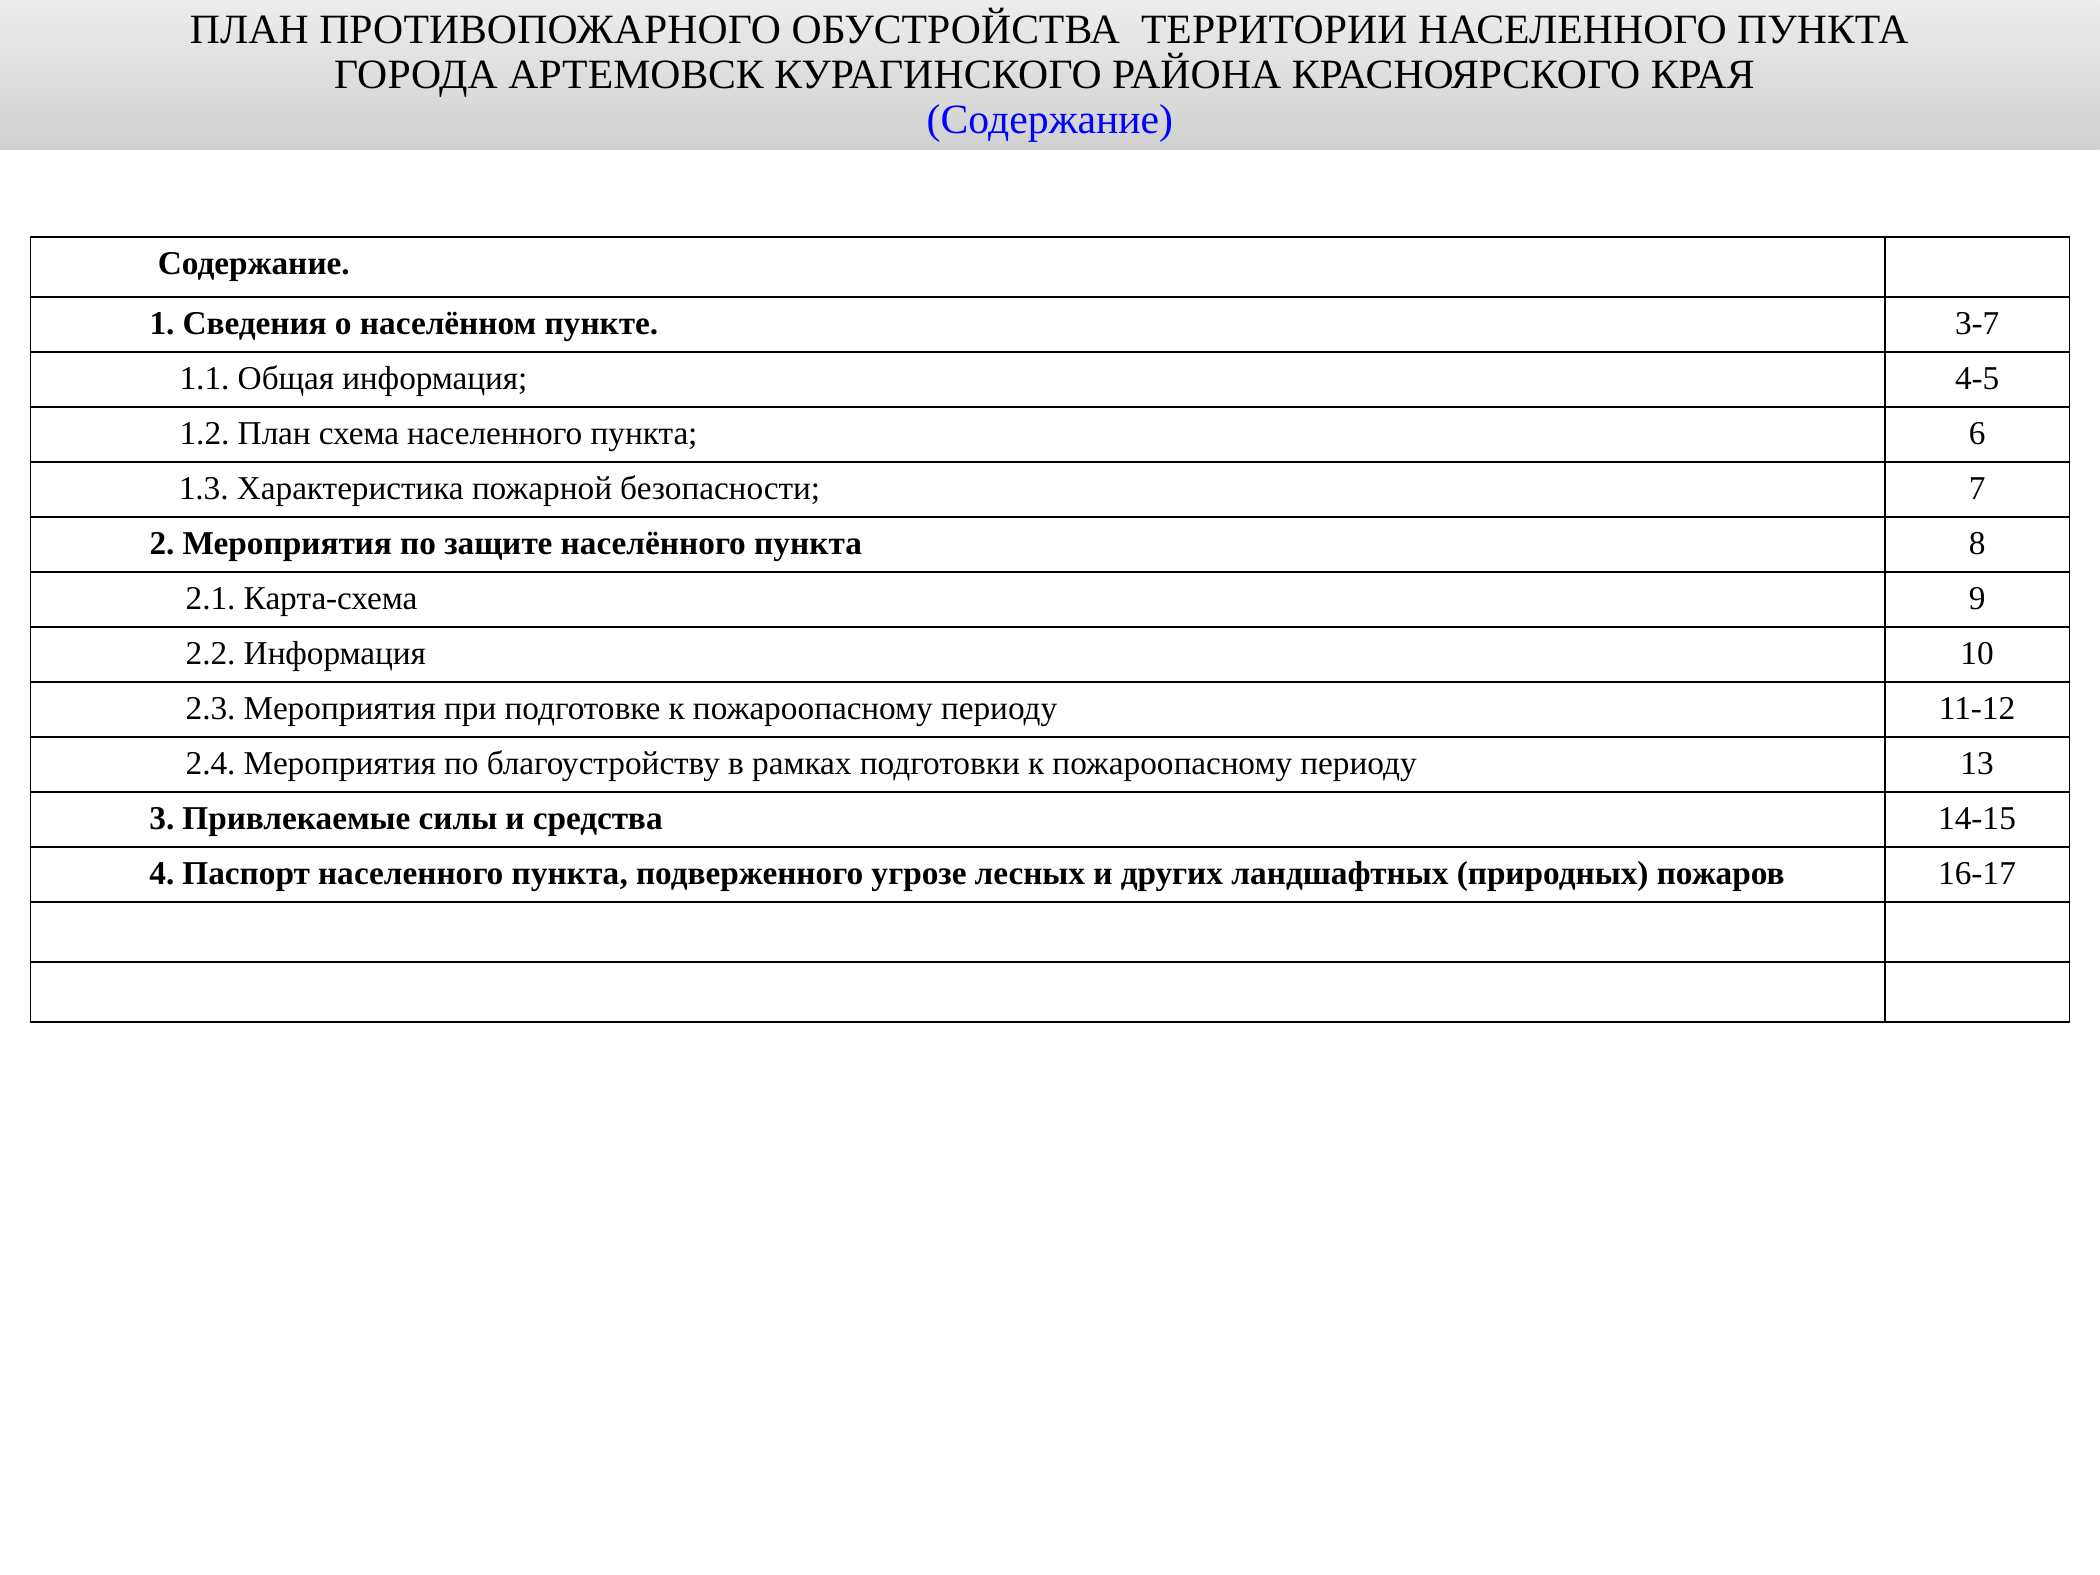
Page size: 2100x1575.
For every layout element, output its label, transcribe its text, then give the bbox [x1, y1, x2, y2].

table_cell 2.4. Мероприятия по благоустройству в рамках подготовки к пожароопасному периоду [31, 738, 1884, 791]
table_cell 7 [1886, 463, 2069, 516]
table_cell 16-17 [1886, 848, 2069, 901]
table_cell 2.1. Карта-схема [31, 573, 1884, 626]
table_cell 2.3. Мероприятия при подготовке к пожароопасному периоду [31, 683, 1884, 736]
table_cell 1.3. Характеристика пожарной безопасности; [31, 463, 1884, 516]
table_cell [31, 963, 1884, 1021]
table_header [1886, 238, 2069, 296]
table_cell 1.1. Общая информация; [31, 353, 1884, 406]
table_cell 1.2. План схема населенного пункта; [31, 408, 1884, 461]
table_cell 4-5 [1886, 353, 2069, 406]
table_cell 11-12 [1886, 683, 2069, 736]
table_cell [31, 903, 1884, 961]
table_cell 10 [1886, 628, 2069, 681]
table_cell 13 [1886, 738, 2069, 791]
table_cell 14-15 [1886, 793, 2069, 846]
table_cell 3-7 [1886, 298, 2069, 351]
table_cell 1. Сведения о населённом пункте. [31, 298, 1884, 351]
table_cell 4. Паспорт населенного пункта, подверженного угрозе лесных и других ландшафтных (природных) пожаров [31, 848, 1884, 901]
text_box ПЛАН ПРОТИВОПОЖАРНОГО ОБУСТРОЙСТВА ТЕРРИТОРИИ НАСЕЛЕННОГО ПУНКТА ГОРОДА АРТЕМОВСК КУРАГИНСКОГО РАЙОНА КРАСНОЯРСКОГО КРАЯ (Содержание) [0, 0, 2100, 150]
table_cell [1886, 963, 2069, 1021]
table_cell 8 [1886, 518, 2069, 571]
table_cell [1886, 903, 2069, 961]
table_cell 2. Мероприятия по защите населённого пункта [31, 518, 1884, 571]
table_cell 2.2. Информация [31, 628, 1884, 681]
table_header Содержание. [31, 238, 1884, 296]
table_cell 3. Привлекаемые силы и средства [31, 793, 1884, 846]
table_cell 6 [1886, 408, 2069, 461]
table_cell 9 [1886, 573, 2069, 626]
